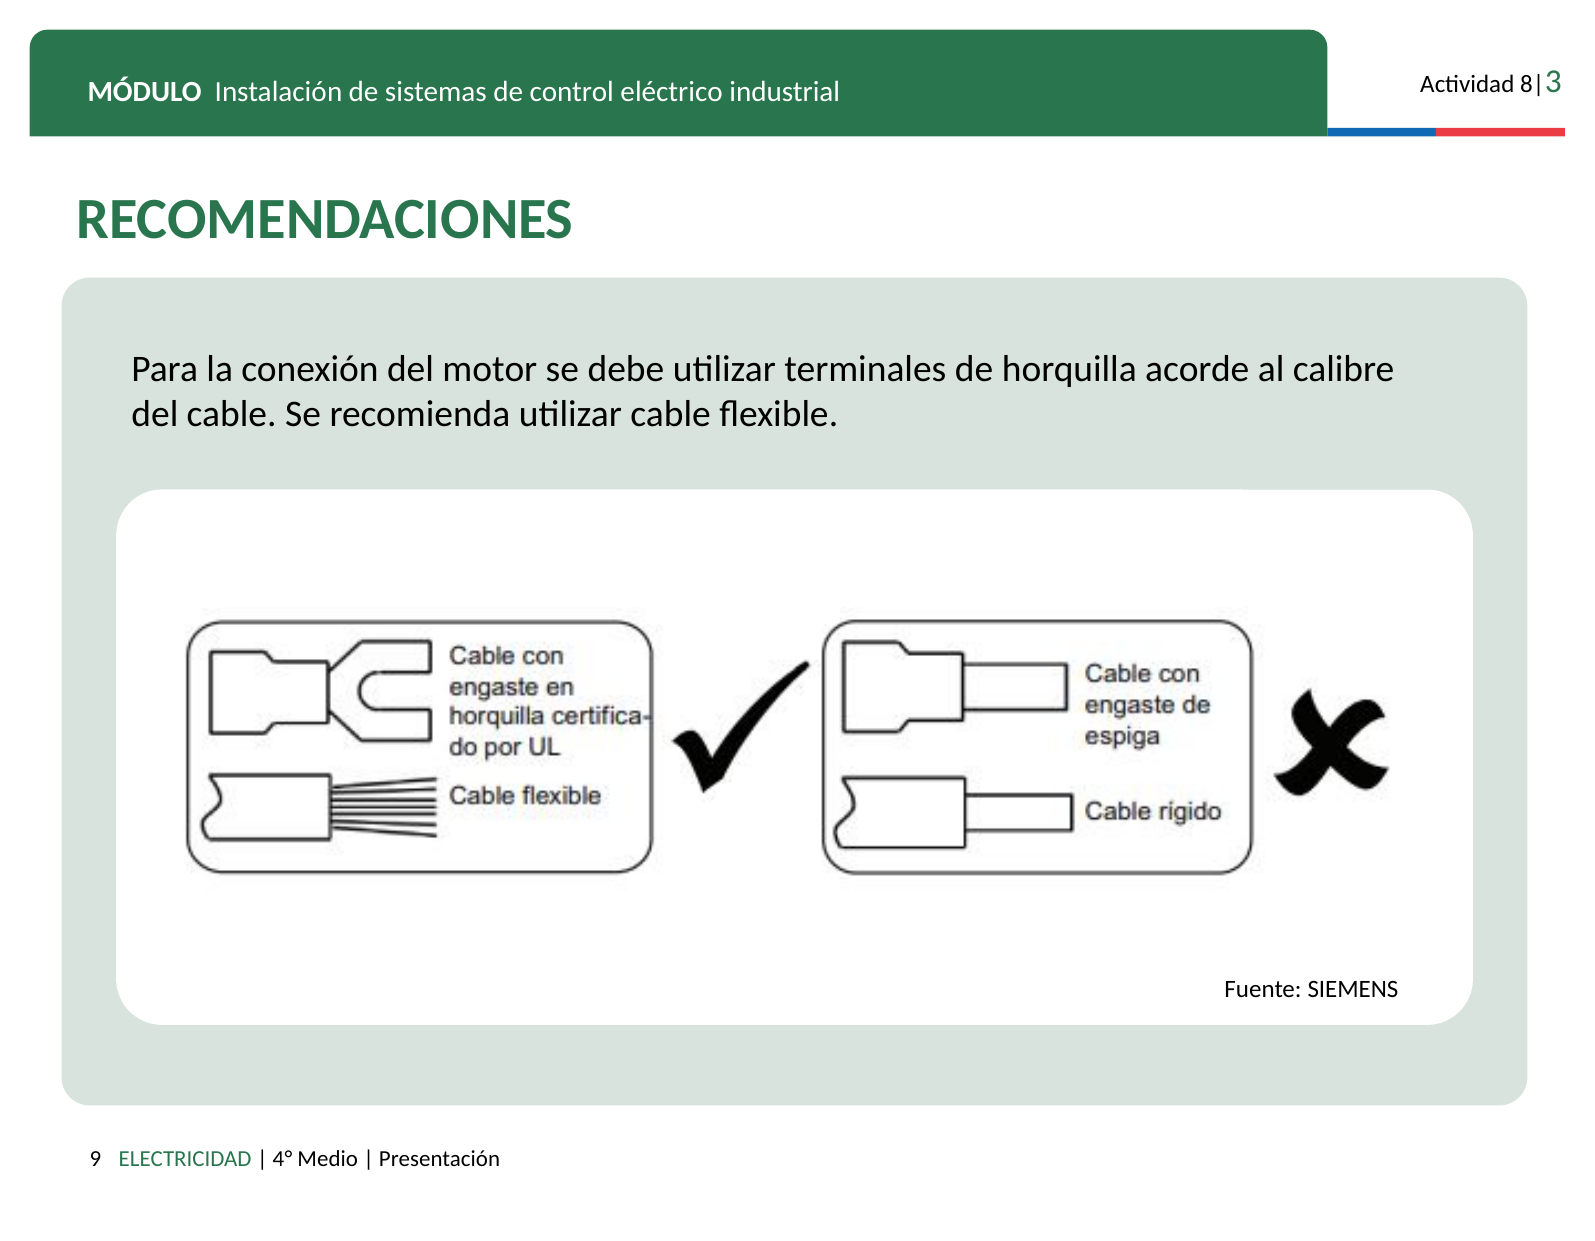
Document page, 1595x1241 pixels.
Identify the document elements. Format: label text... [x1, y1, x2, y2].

text_box Para la conexión del motor se debe utilizar terminales de horquilla acorde al calibre del cable. Se recomienda utilizar cable flexible. [116, 336, 1451, 464]
text_box RECOMENDACIONES [61, 193, 1209, 252]
picture [167, 606, 1415, 898]
text_box [61, 277, 1528, 1106]
text_box [116, 489, 1473, 1025]
text_box Fuente: SIEMENS [938, 957, 1414, 1018]
